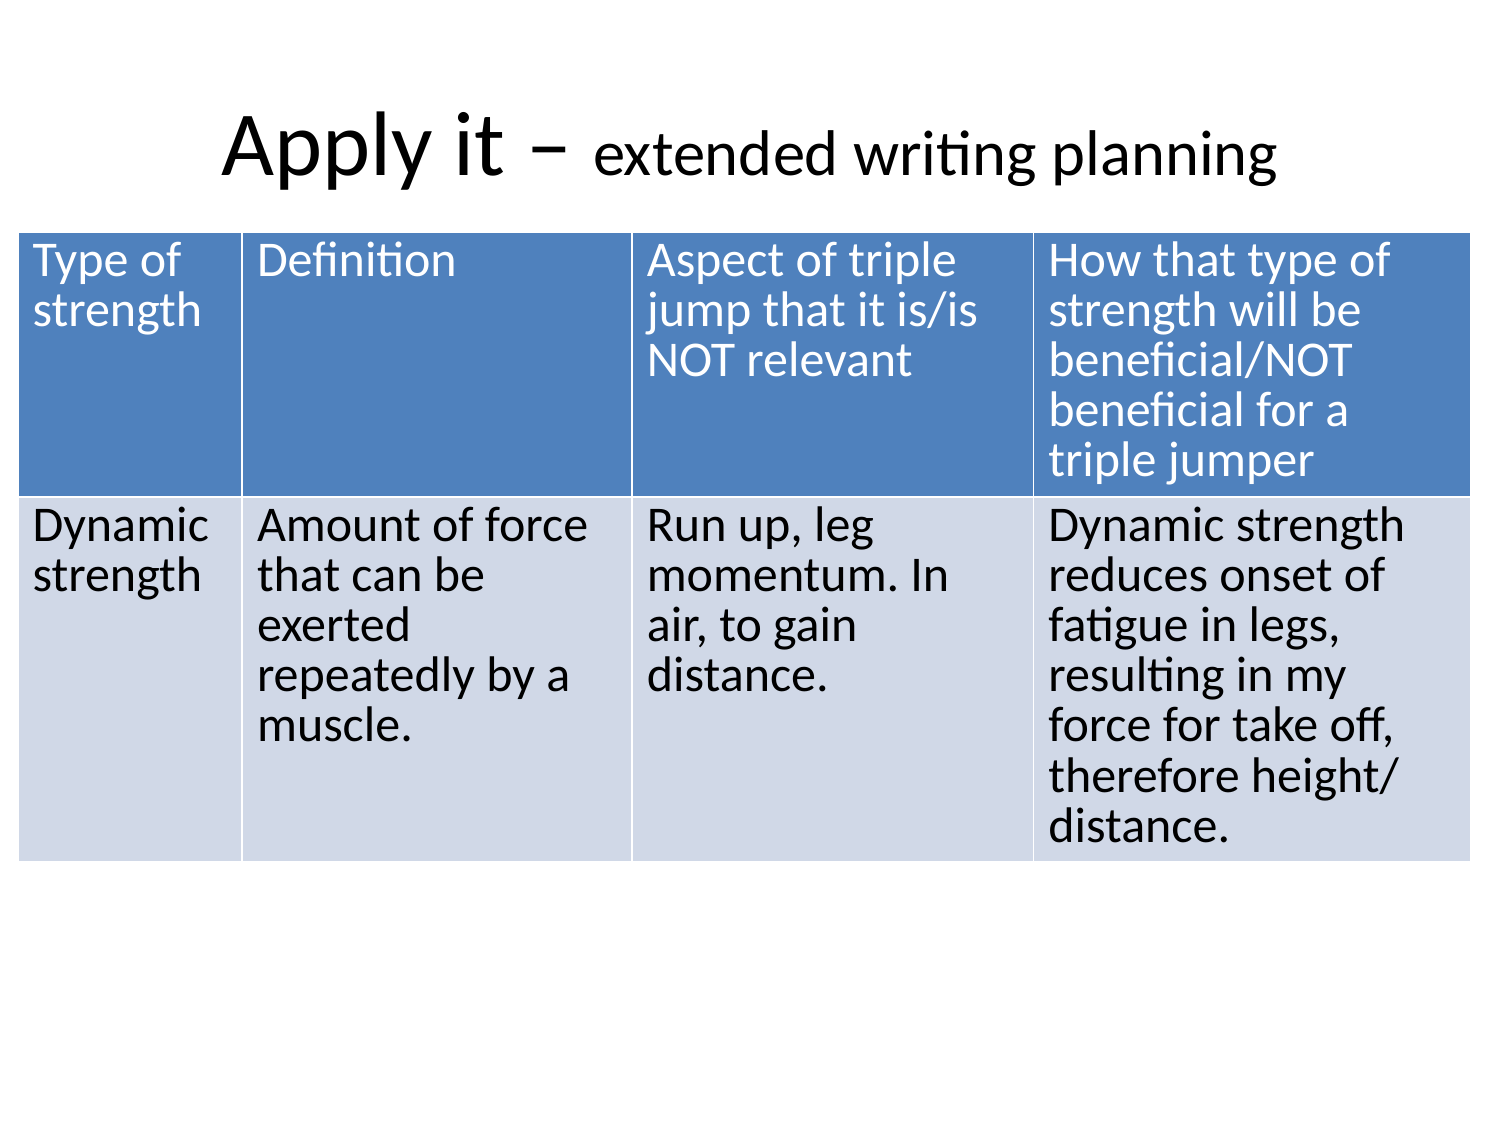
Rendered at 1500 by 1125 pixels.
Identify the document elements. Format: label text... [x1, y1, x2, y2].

table_header Type of strength [19, 233, 241, 496]
table_header Definition [243, 233, 631, 496]
table_header How that type of strength will be beneficial/NOT beneficial for a triple jumper [1034, 233, 1470, 496]
table_header Aspect of triple jump that it is/is NOT relevant [633, 233, 1033, 496]
table_cell Dynamic strength [19, 498, 241, 861]
table_cell Run up, leg momentum. In air, to gain distance. [633, 498, 1033, 861]
title Apply it – extended writing planning [75, 45, 1425, 231]
table_cell Amount of force that can be exerted repeatedly by a muscle. [243, 498, 631, 861]
table_cell Dynamic strength reduces onset of fatigue in legs, resulting in my force for take off, therefore height/ distance. [1034, 498, 1470, 861]
